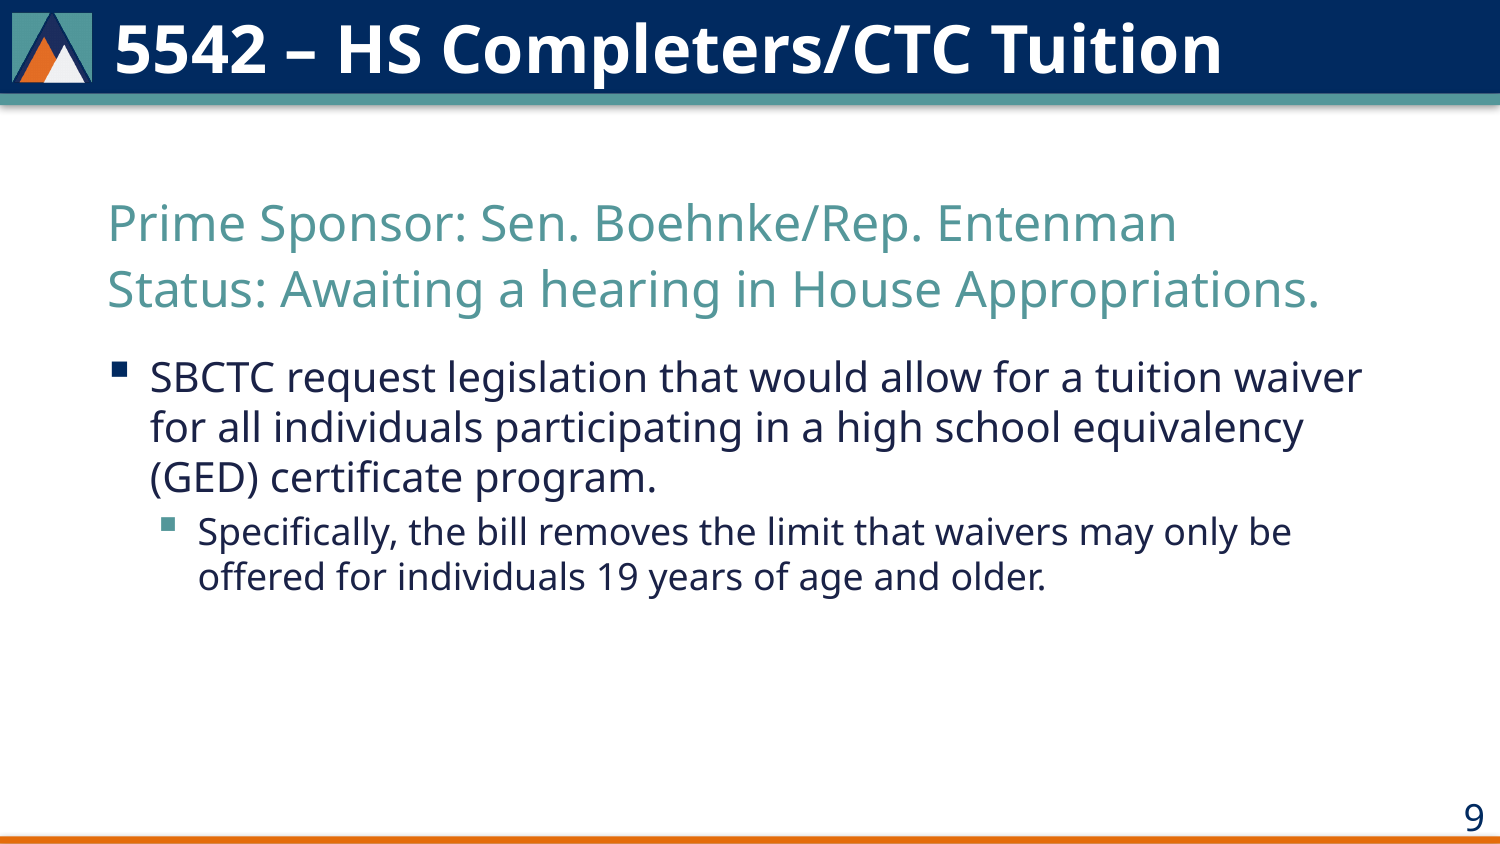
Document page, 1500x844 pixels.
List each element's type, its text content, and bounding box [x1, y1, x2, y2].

picture [8, 9, 95, 85]
title 5542 – HS Completers/CTC Tuition [99, 0, 1442, 94]
list Prime Sponsor: Sen. Boehnke/Rep. Entenman Status: Awaiting a hearing in House Appropriations. SBCTC request legislation that would allow for a tuition waiver for all individuals participating in a high school equivalency (GED) certificate program. Specifically, the bill removes the limit that waivers may only be offered for individuals 19 years of age and older. [75, 183, 1425, 741]
